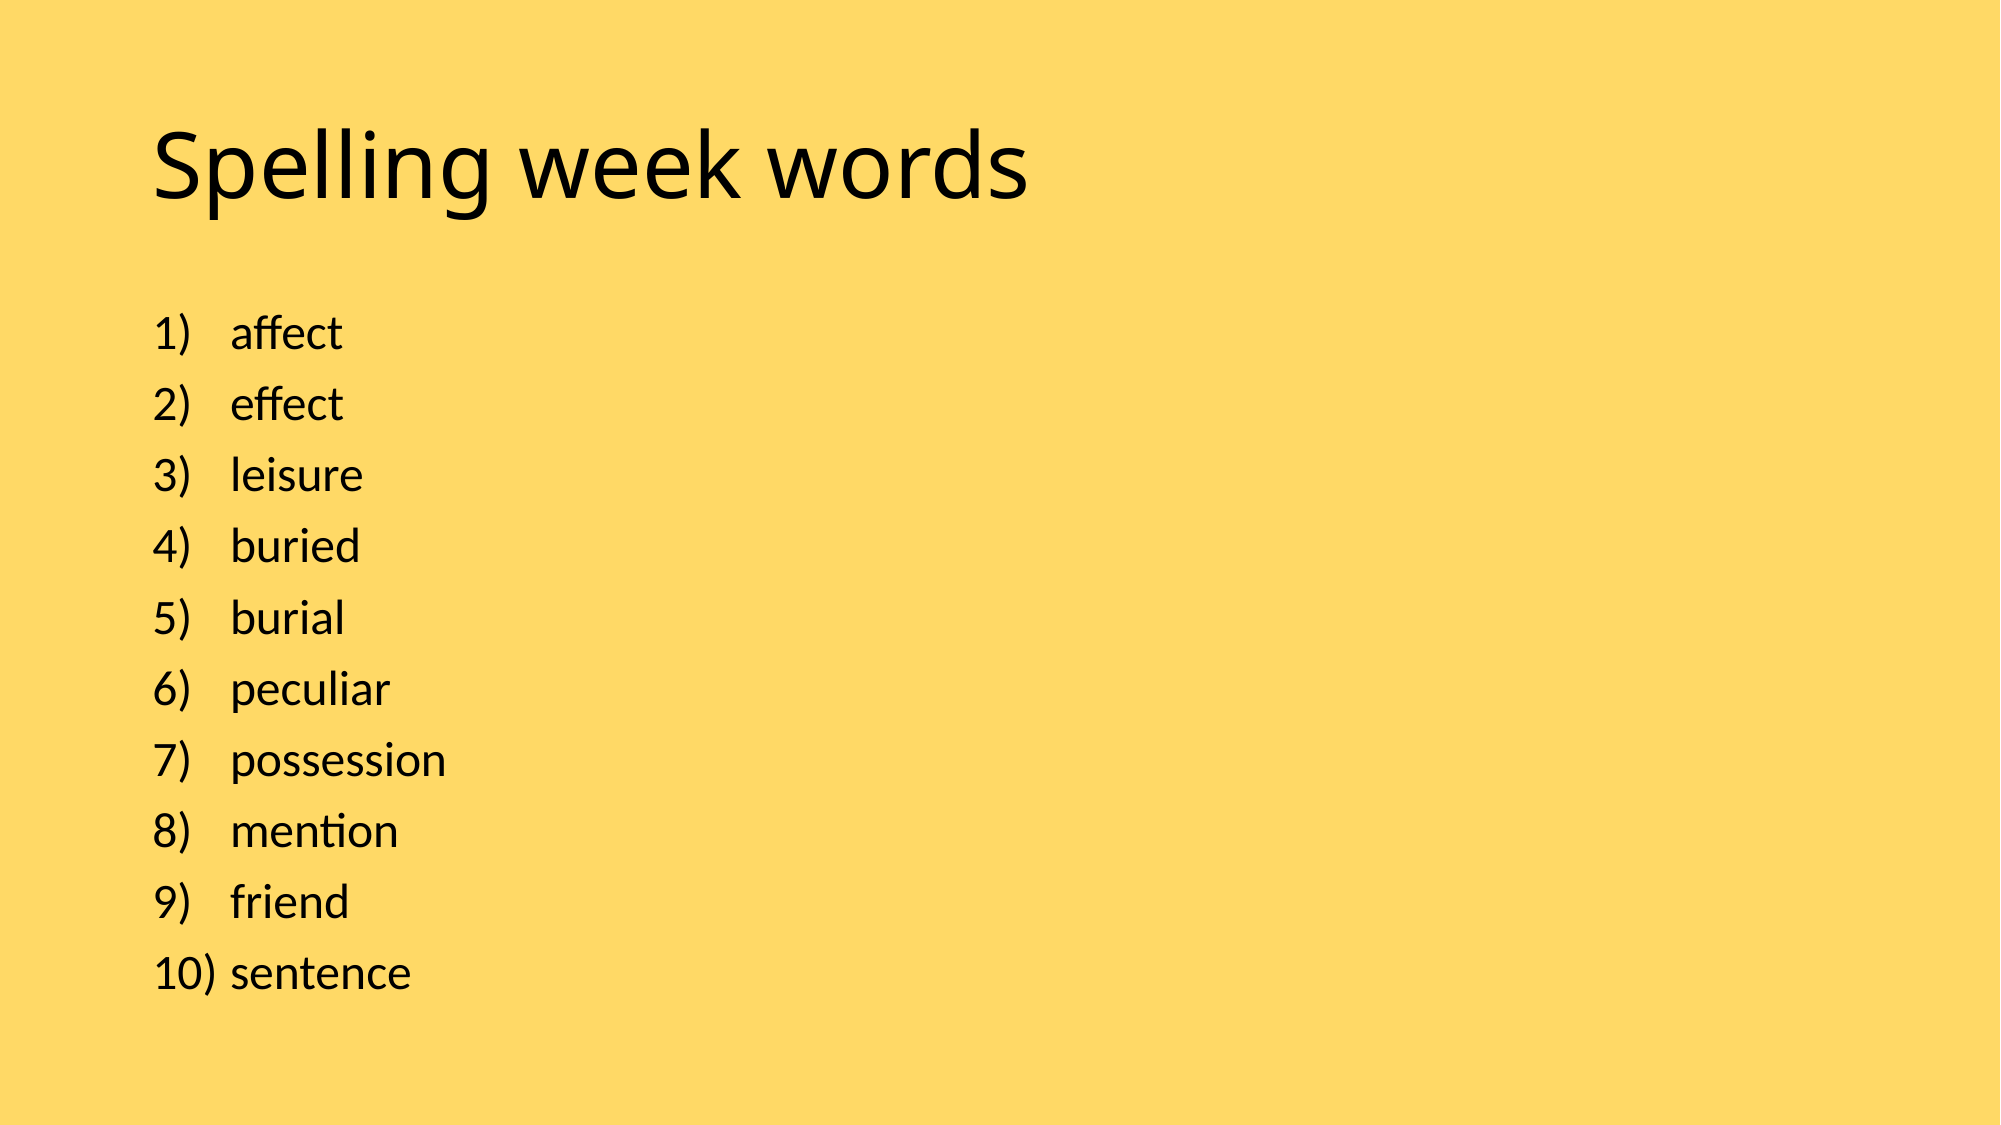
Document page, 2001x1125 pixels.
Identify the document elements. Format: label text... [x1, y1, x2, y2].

title Spelling week words [137, 59, 1863, 278]
list affect effect leisure buried burial peculiar possession mention friend sentence [137, 299, 1863, 1014]
